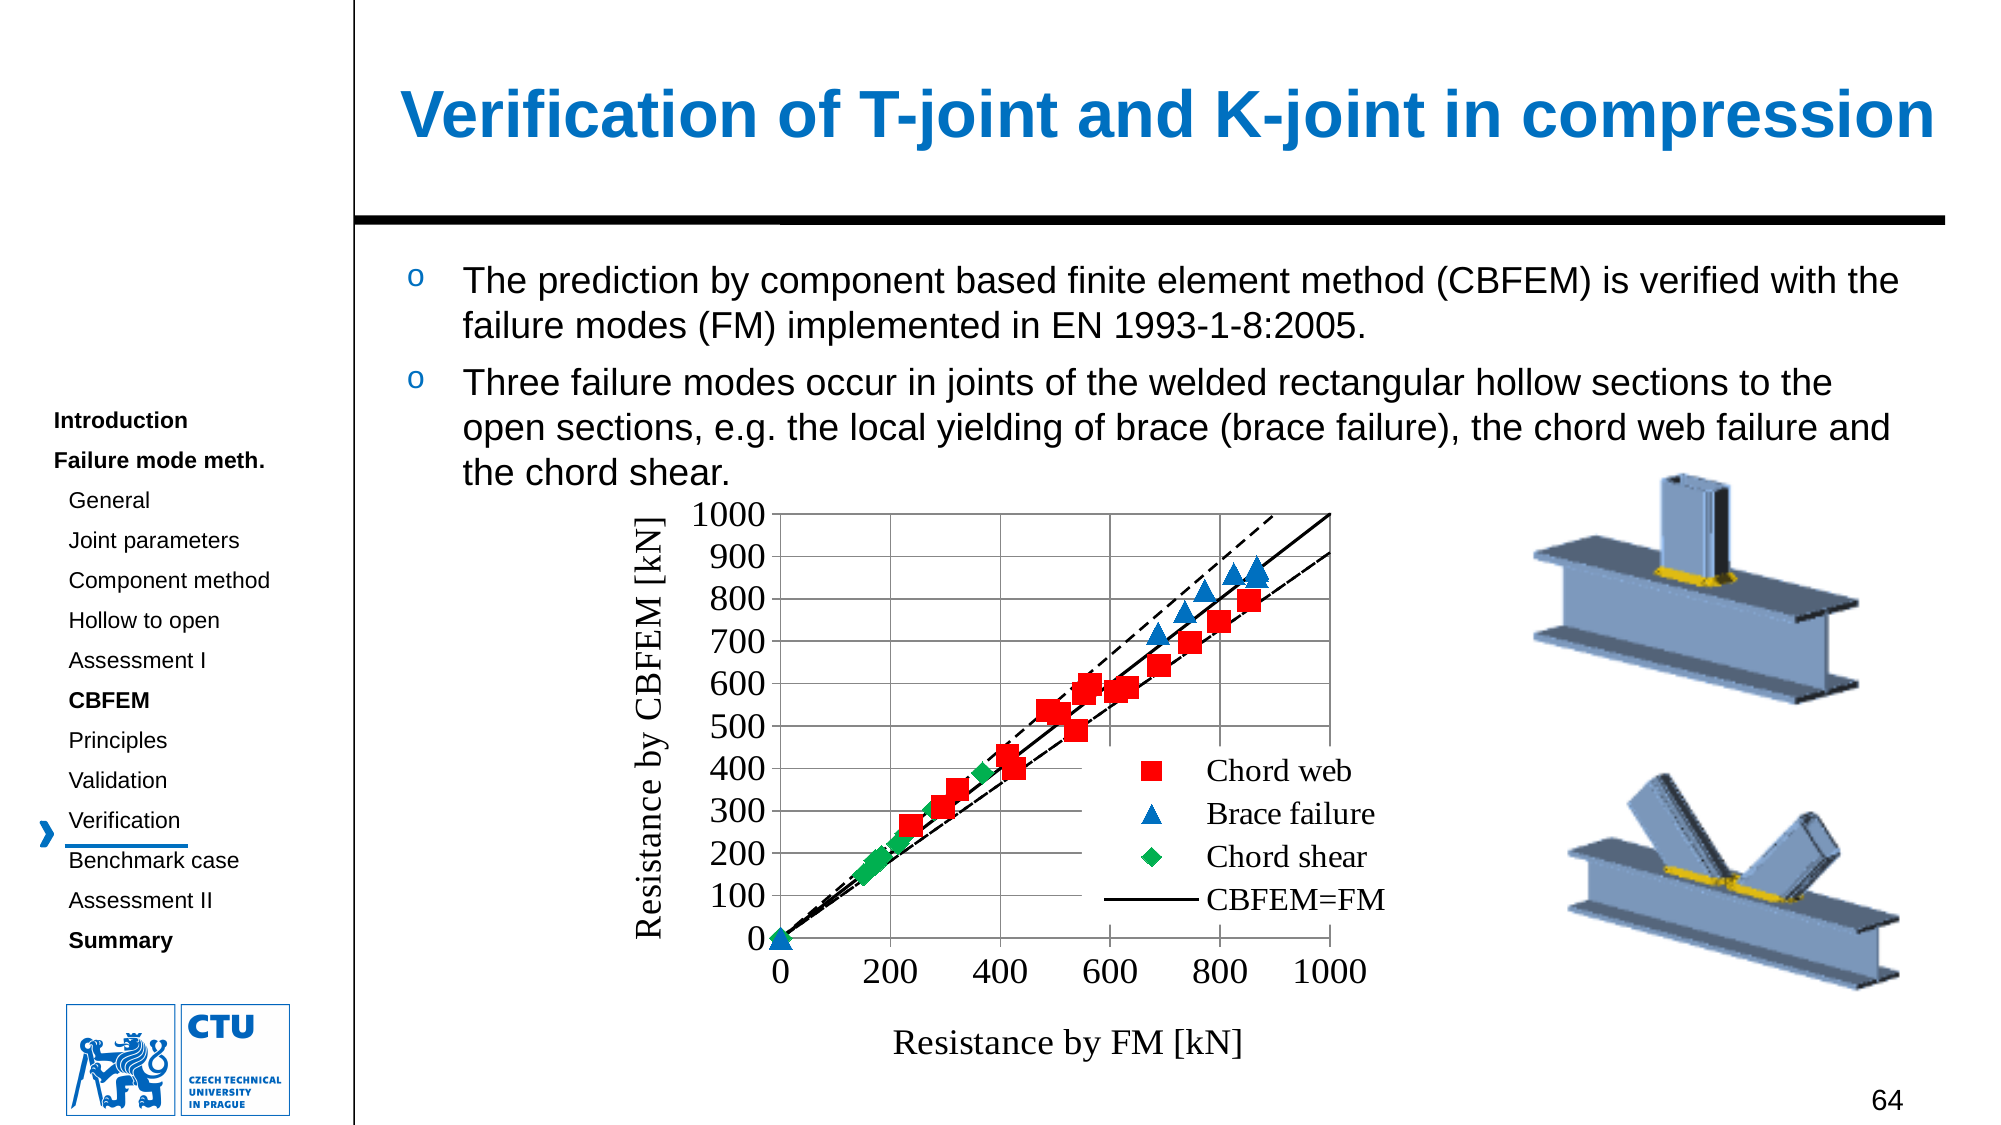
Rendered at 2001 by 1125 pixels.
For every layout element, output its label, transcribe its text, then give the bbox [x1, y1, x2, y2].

chart [611, 494, 1425, 1074]
picture [66, 1004, 290, 1116]
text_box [40, 822, 189, 847]
picture [1525, 467, 1872, 712]
picture [1566, 749, 1909, 1005]
list The prediction by component based finite element method (CBFEM) is verified with the failure modes (FM) implemented in EN 1993-1-8:2005. Three failure modes occur in joints of the welded rectangular hollow sections to the open sections, e.g. the local yielding of brace (brace failure), the chord web failure and the chord shear. [391, 248, 1922, 1091]
title Verification of T-joint and K-joint in compression [385, 34, 1961, 187]
